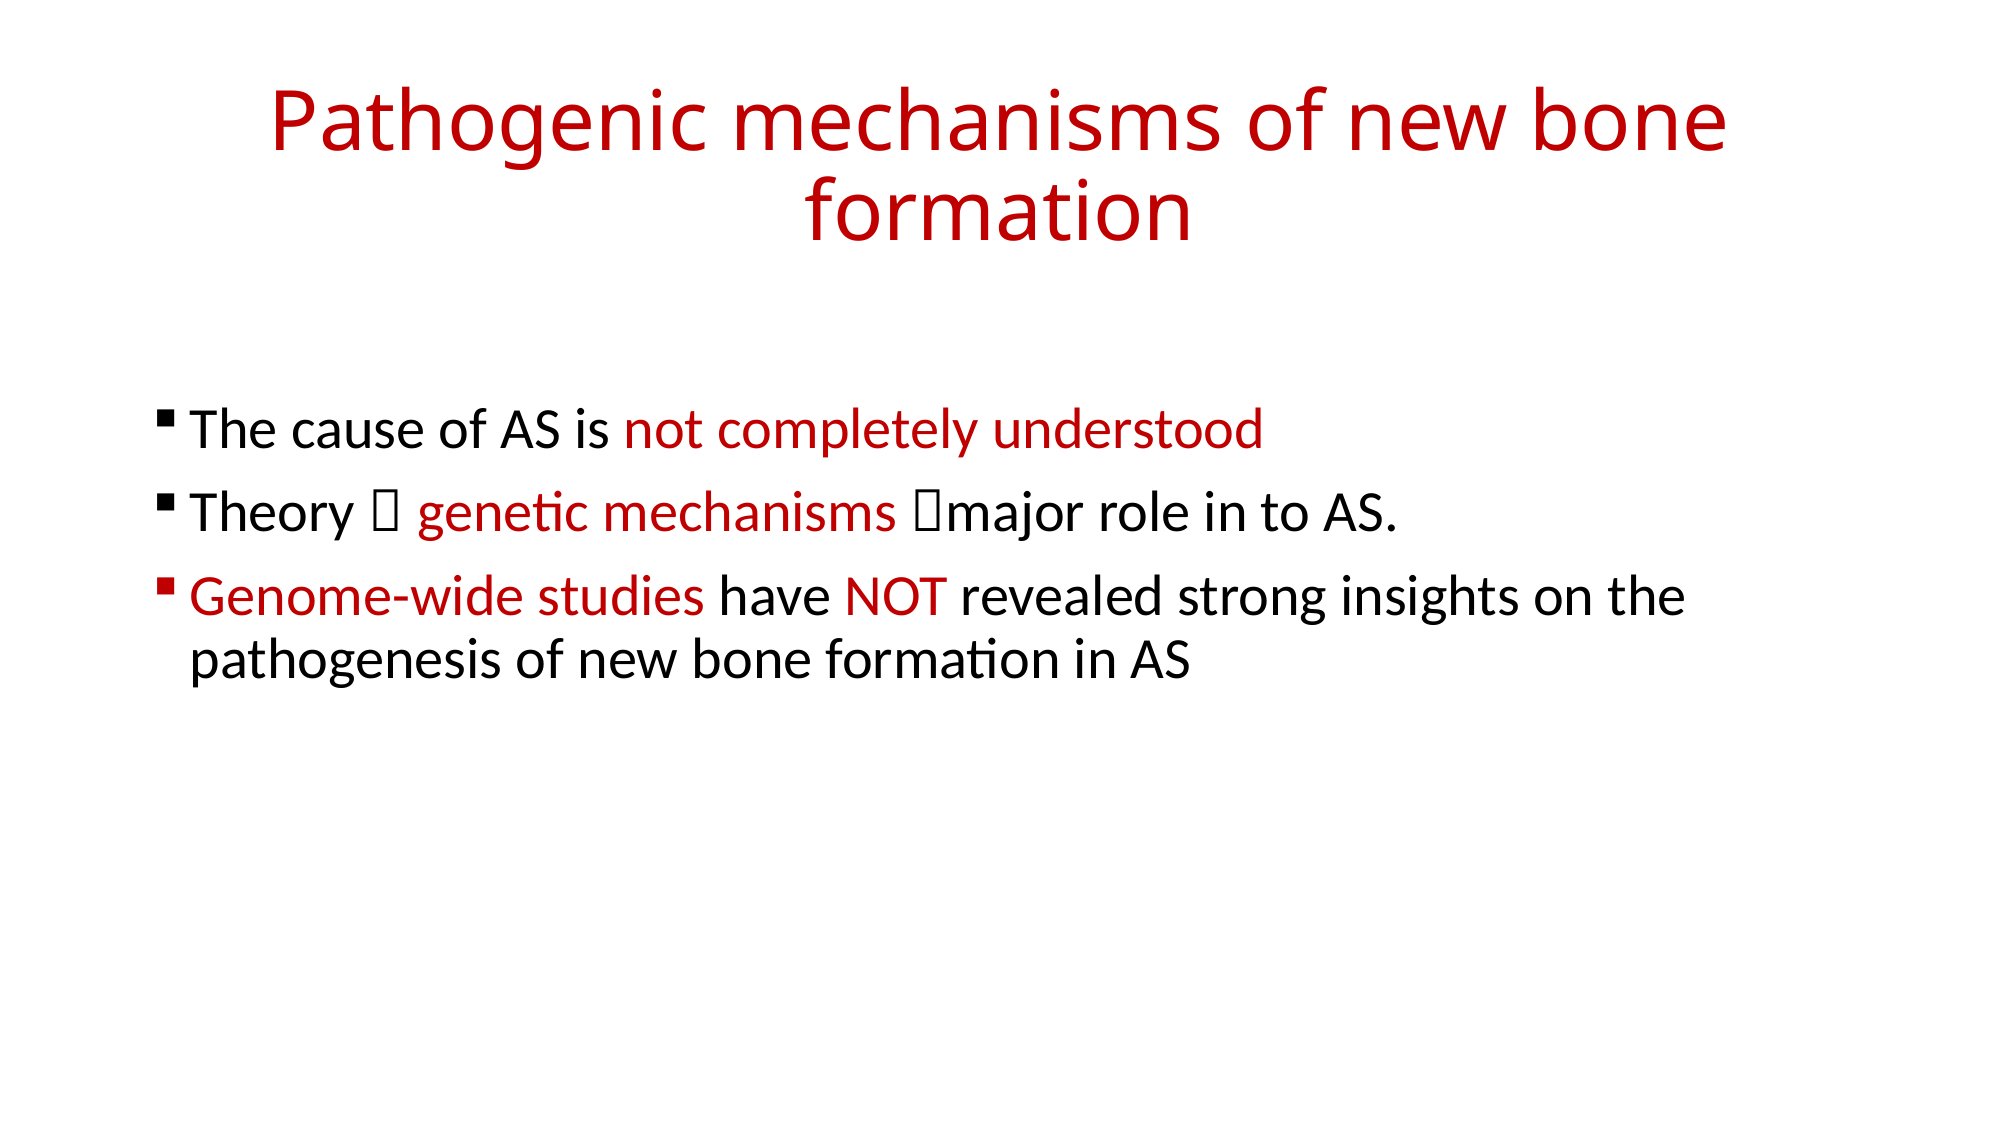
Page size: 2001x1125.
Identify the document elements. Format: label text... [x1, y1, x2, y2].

title Pathogenic mechanisms of new bone formation [137, 59, 1863, 278]
list The cause of AS is not completely understood Theory  genetic mechanisms major role in to AS. Genome-wide studies have NOT revealed strong insights on the pathogenesis of new bone formation in AS [137, 299, 1863, 1014]
